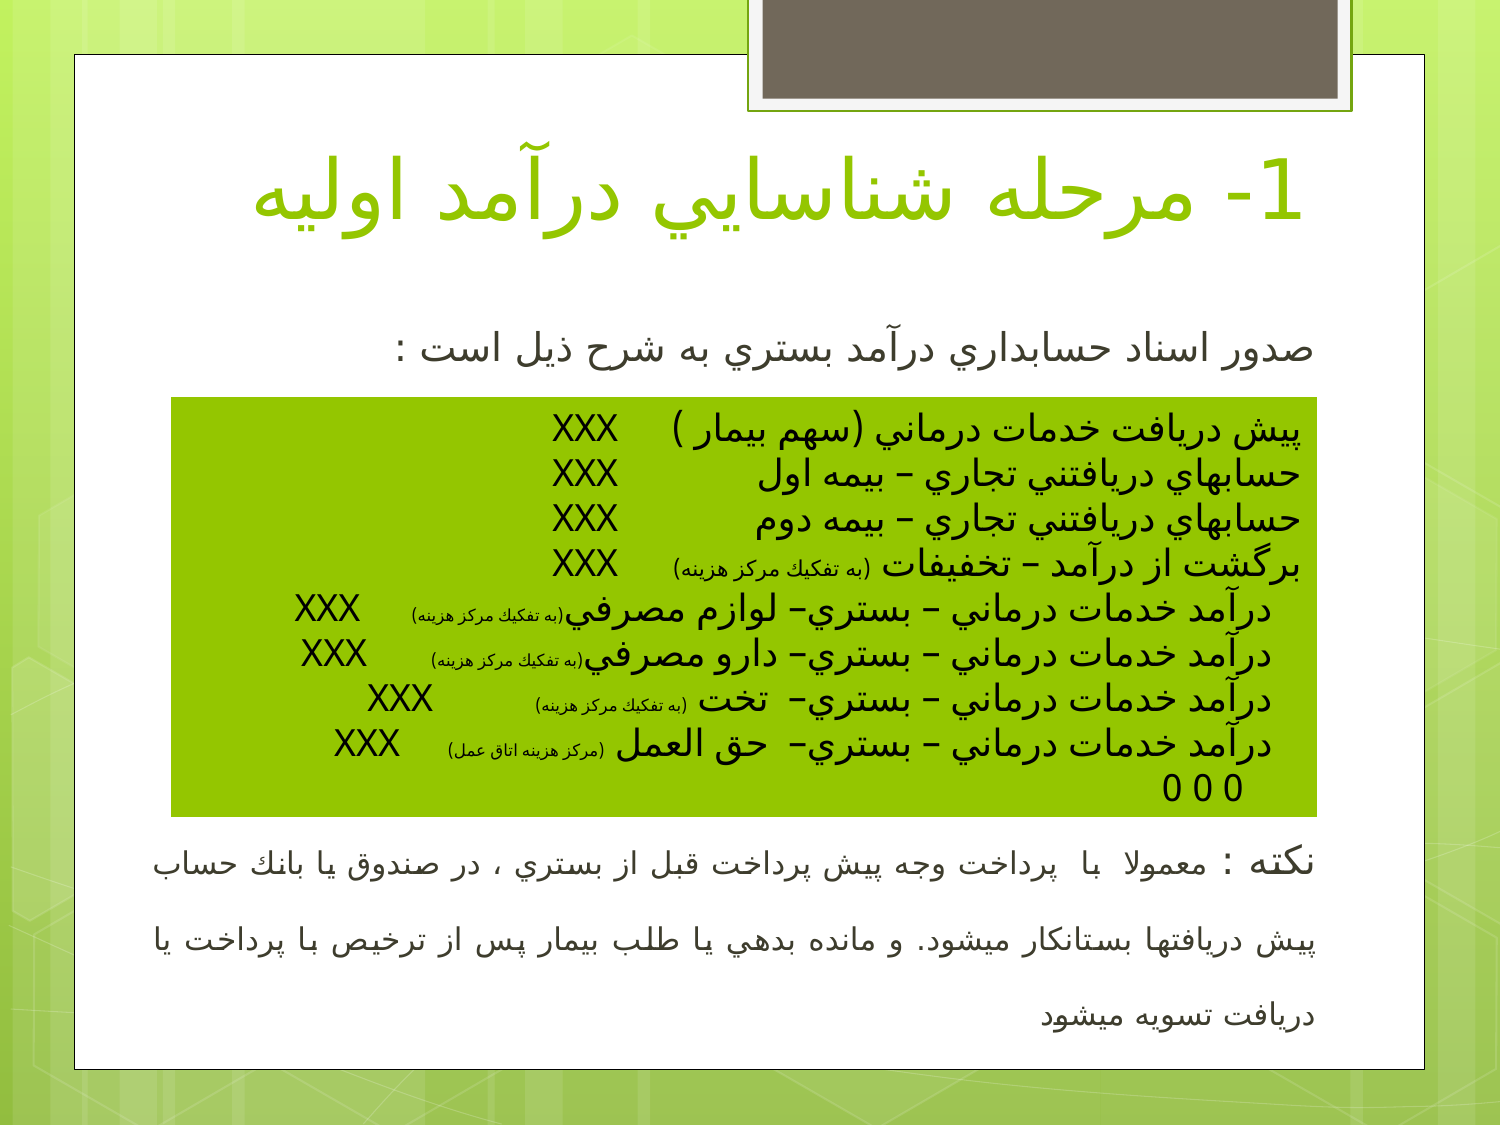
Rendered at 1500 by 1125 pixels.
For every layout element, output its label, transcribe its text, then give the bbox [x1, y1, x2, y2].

list صدور اسناد حسابداري درآمد بستري به شرح ذيل است : نكته : معمولا با پرداخت وجه پيش پرداخت قبل از بستري ، در صندوق يا بانك حساب پيش دريافتها بستانكار ميشود. و مانده بدهي يا طلب بيمار پس از ترخيص با پرداخت يا دريافت تسويه ميشود [135, 267, 1341, 1047]
title 1- مرحله شناسايي درآمد اوليه [171, 125, 1324, 244]
text_box پيش دريافت خدمات درماني (سهم بيمار ) XXX حسابهاي دريافتني تجاري – بيمه اول XXX حسابهاي دريافتني تجاري – بيمه دوم XXX برگشت از درآمد – تخفيفات (به تفكيك مركز هزينه) XXX درآمد خدمات درماني – بستري– لوازم مصرفي(به تفكيك مركز هزينه) XXX درآمد خدمات درماني – بستري– دارو مصرفي(به تفكيك مركز هزينه) XXX درآمد خدمات درماني – بستري– تخت (به تفكيك مركز هزينه) XXX درآمد خدمات درماني – بستري– حق العمل (مركز هزينه اتاق عمل) XXX 0 0 0 [171, 397, 1317, 817]
